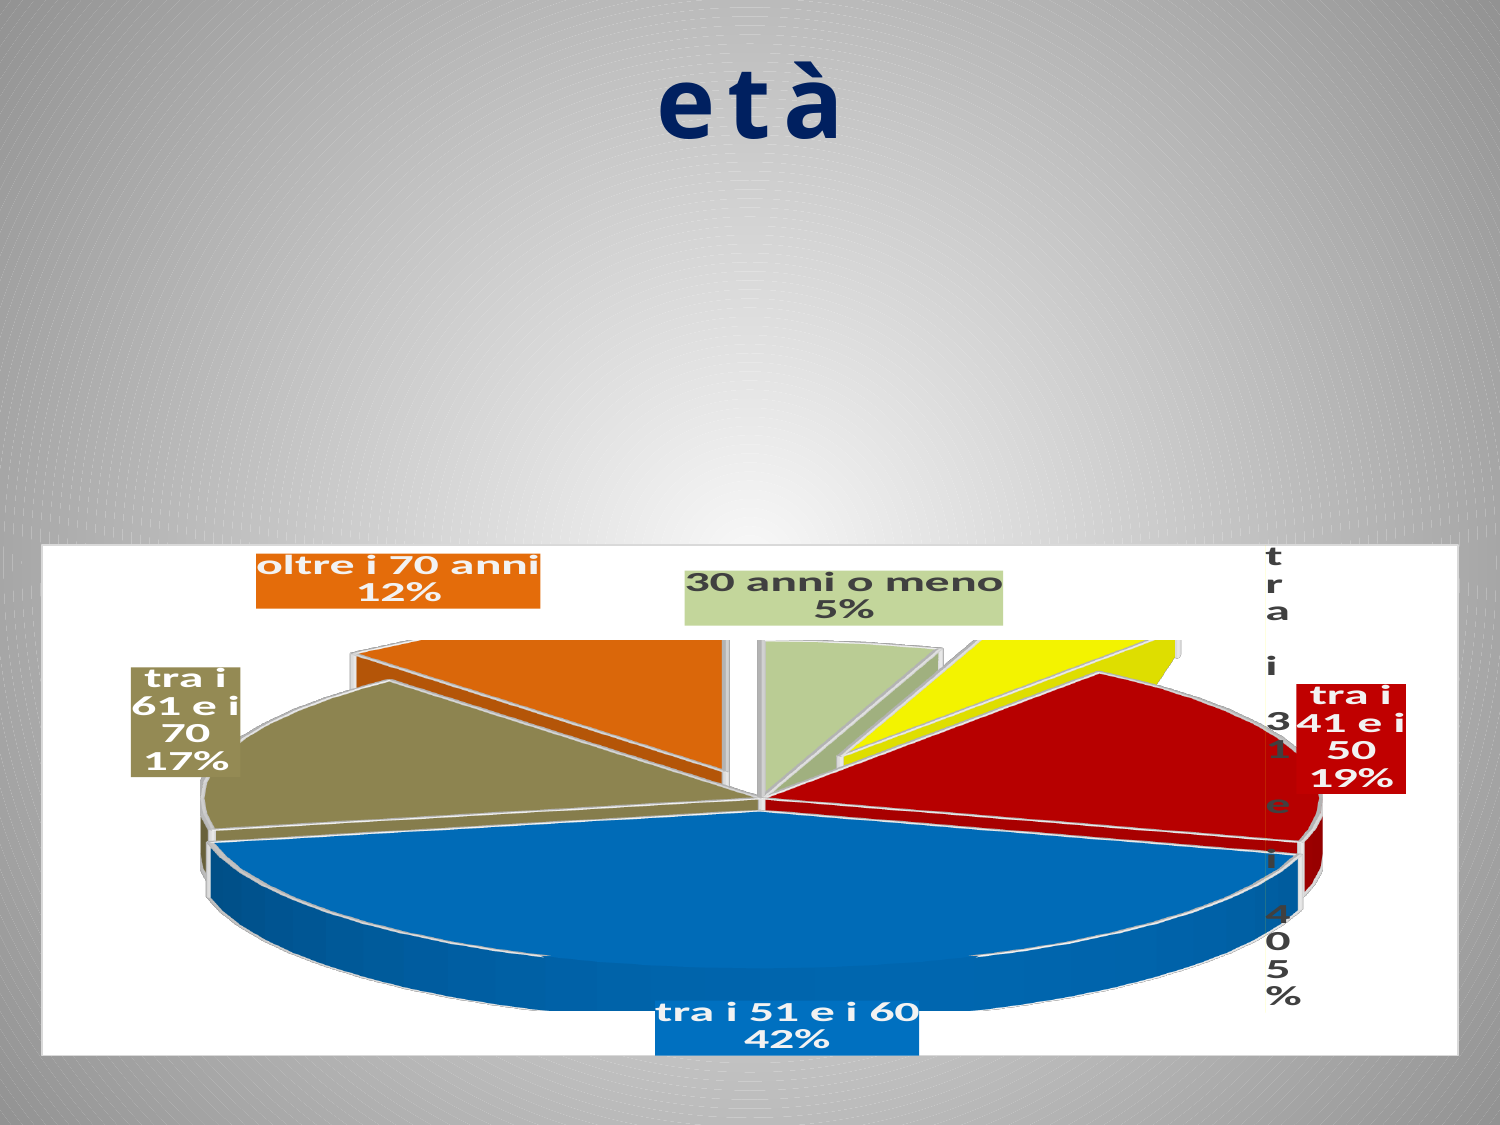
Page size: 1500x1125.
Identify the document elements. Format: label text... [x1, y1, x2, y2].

text_box età [64, 30, 1436, 147]
chart [41, 148, 1459, 1079]
